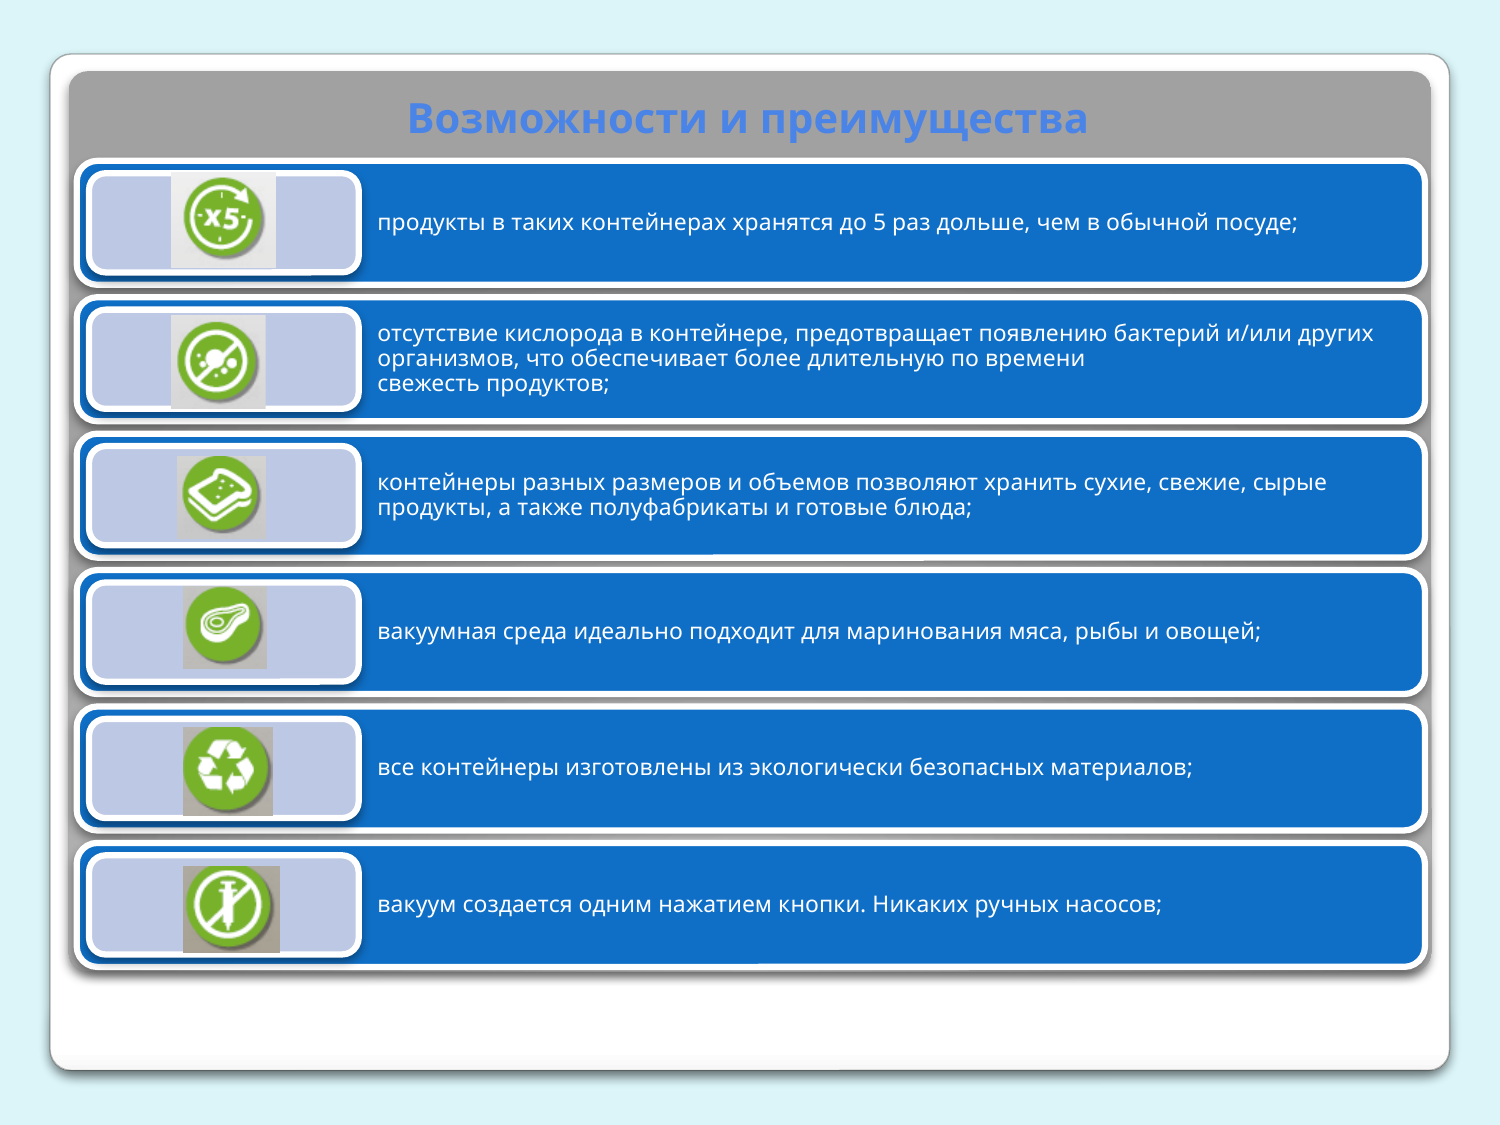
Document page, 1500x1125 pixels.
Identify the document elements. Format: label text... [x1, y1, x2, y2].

picture [170, 315, 266, 410]
picture [182, 727, 273, 816]
picture [170, 172, 276, 268]
picture [182, 866, 281, 953]
picture [177, 455, 266, 540]
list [76, 160, 1426, 968]
picture [182, 585, 268, 669]
title Возможности и преимущества [76, 78, 1420, 149]
